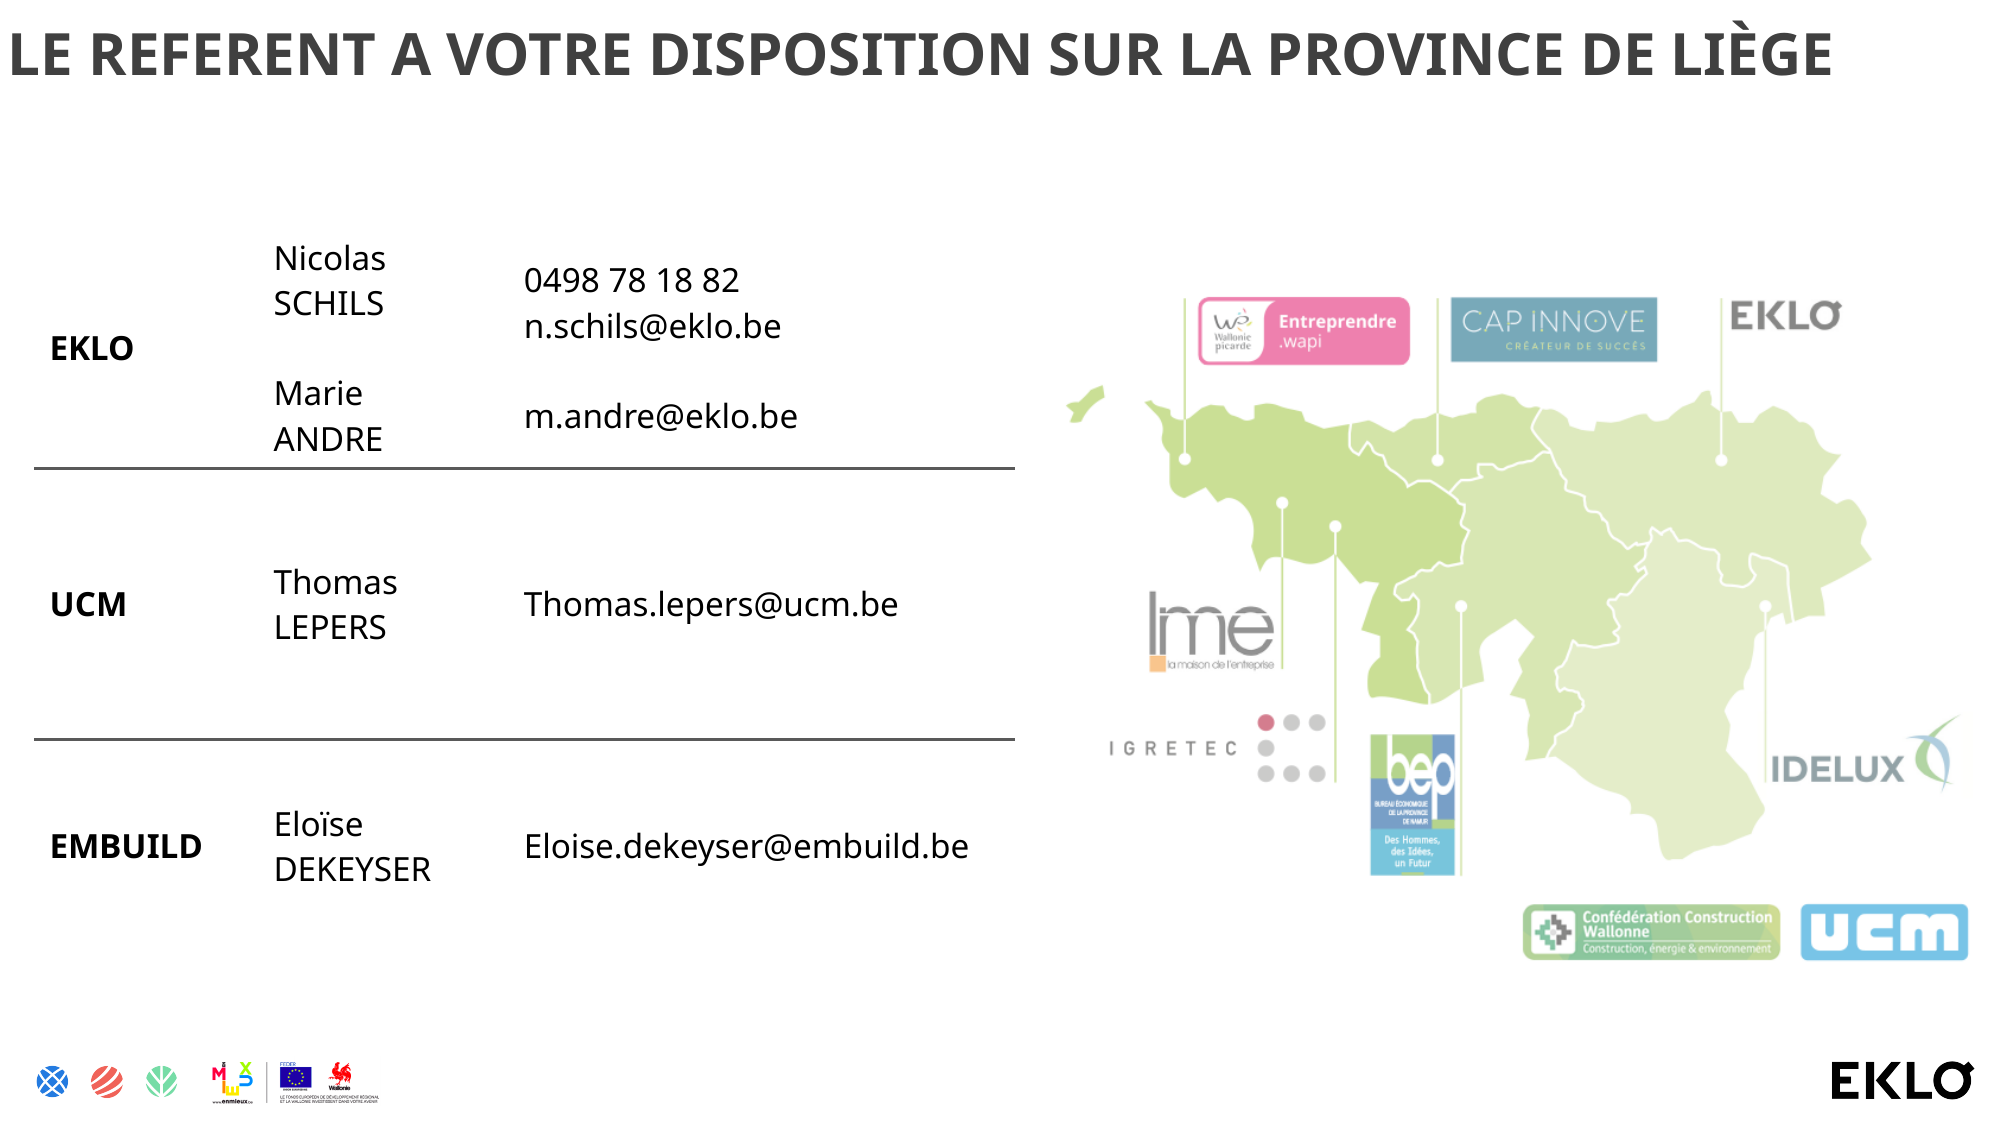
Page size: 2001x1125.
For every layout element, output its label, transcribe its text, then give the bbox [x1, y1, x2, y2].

picture [1820, 1058, 1982, 1104]
text_box LE REFERENT A VOTRE DISPOSITION SUR LA PROVINCE DE LIèGE [0, 1, 1860, 97]
picture [1059, 265, 2000, 978]
table_cell Eloïse DEKEYSER [258, 741, 509, 952]
table_cell Thomas LEPERS [258, 470, 509, 738]
table_cell Eloise.dekeyser@embuild.be [509, 741, 1015, 952]
table_header 0498 78 18 82 n.schils@eklo.be m.andre@eklo.be [509, 227, 1015, 467]
table_cell EMBUILD [34, 741, 258, 952]
picture [137, 1057, 186, 1106]
picture [28, 1057, 77, 1106]
table_header Nicolas SCHILS Marie ANDRE [258, 227, 509, 467]
picture [82, 1057, 132, 1107]
picture [208, 1056, 381, 1107]
table_cell Thomas.lepers@ucm.be [509, 470, 1015, 738]
table_header EKLO [34, 227, 258, 467]
table_cell UCM [34, 470, 258, 738]
